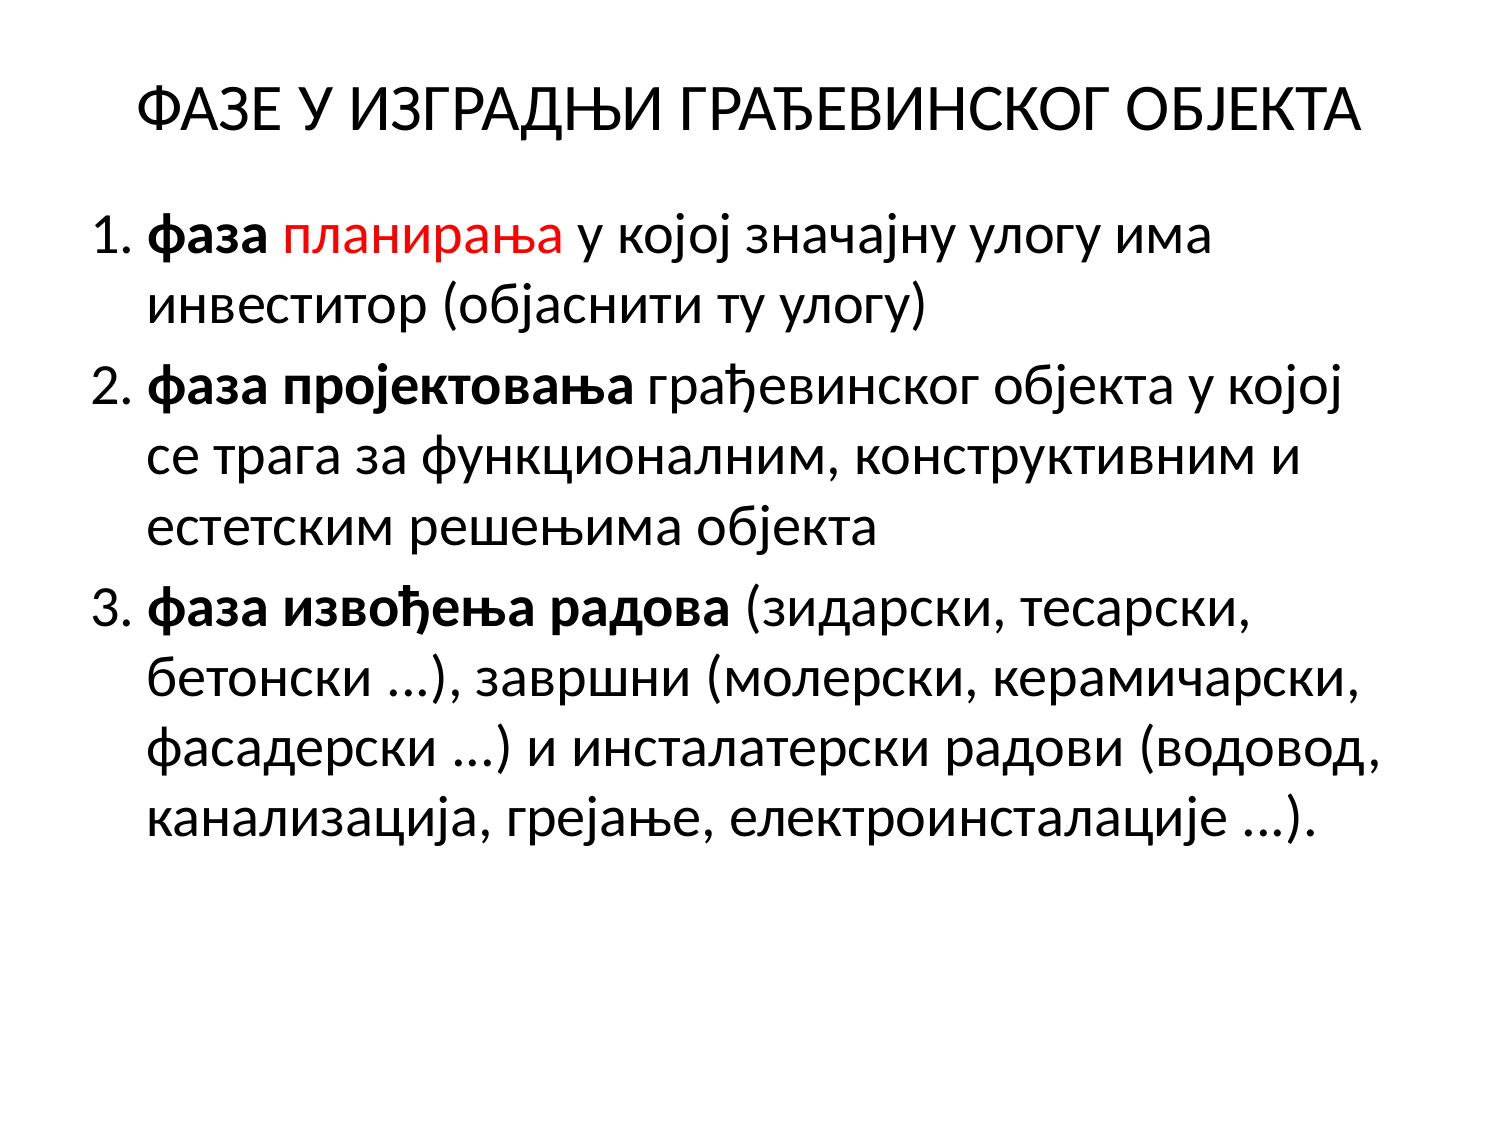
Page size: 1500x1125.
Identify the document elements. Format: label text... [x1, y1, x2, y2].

title ФАЗЕ У ИЗГРАДЊИ ГРАЂЕВИНСКОГ ОБЈЕКТА [75, 45, 1425, 163]
list 1. фаза планирања у којој значајну улогу има инвеститор (објаснити ту улогу) 2. фаза пројектовања грађевинског објекта у којој се трага за функционалним, конструктивним и естетским решењима објекта 3. фаза извођења радова (зидарски, тесарски, бетонски ...), завршни (молерски, керамичарски, фасадерски ...) и инсталатерски радови (водовод, канализација, грејање, електроинсталације ...). [75, 187, 1425, 1005]
